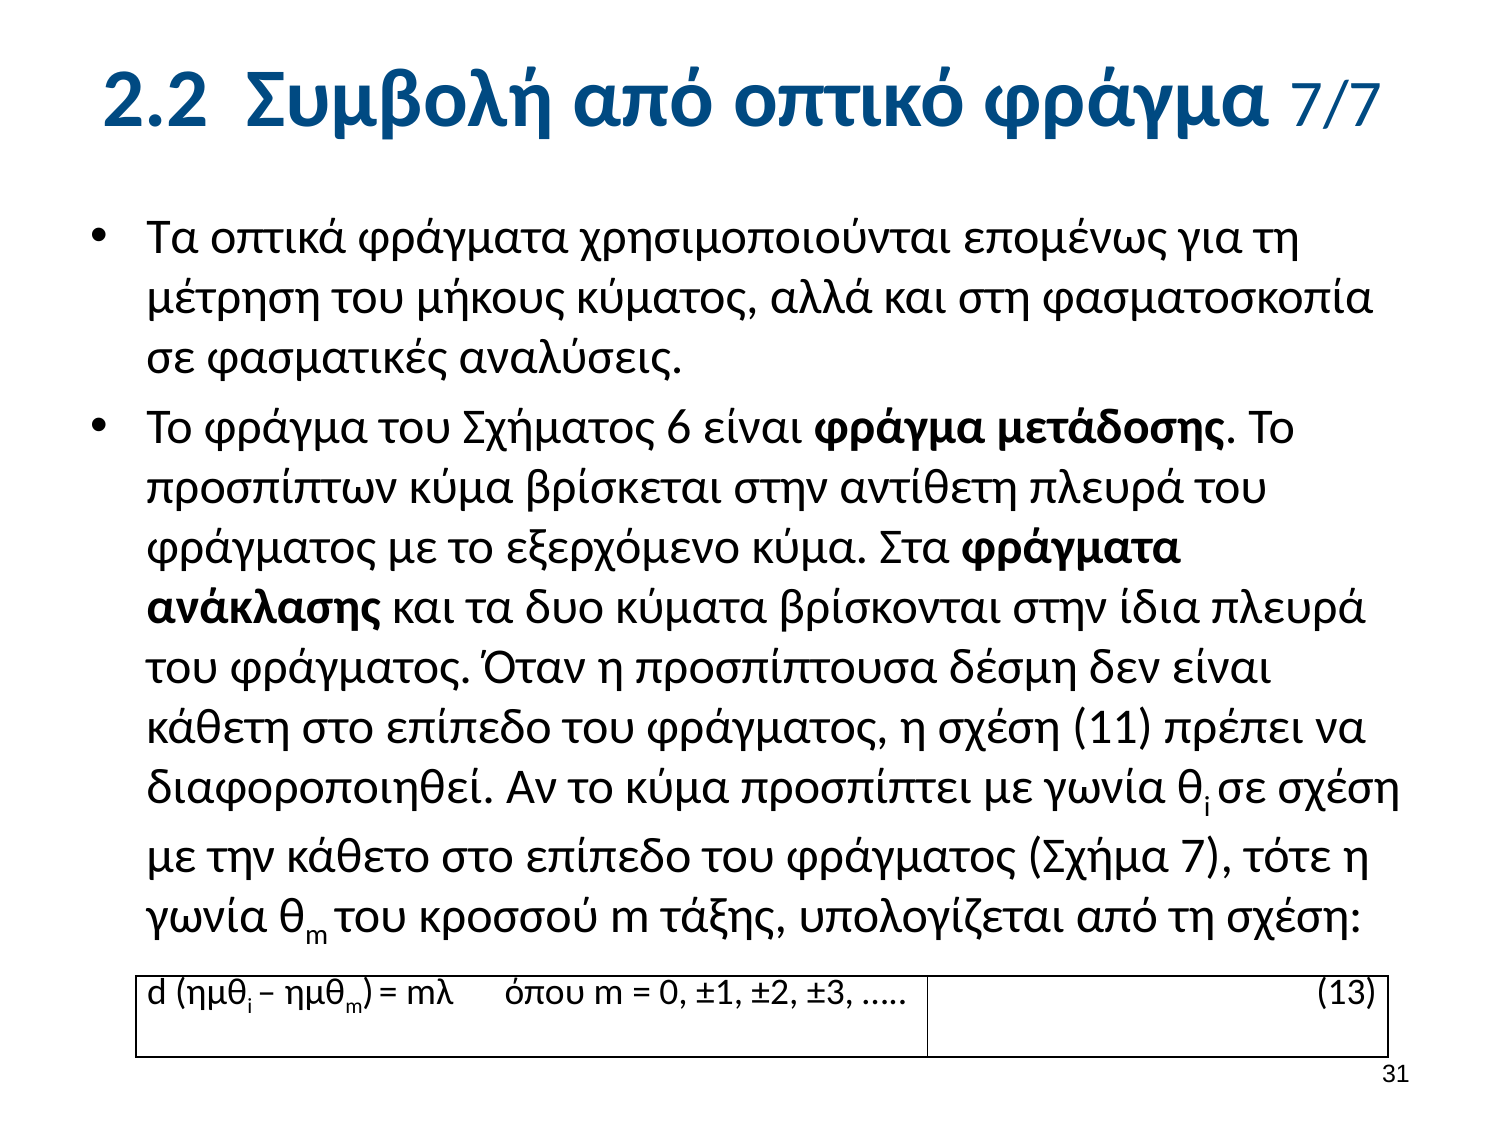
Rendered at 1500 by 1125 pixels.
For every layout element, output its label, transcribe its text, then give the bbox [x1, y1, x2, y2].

table_header (13) [928, 977, 1387, 1056]
title 2.2 Συμβολή από οπτικό φράγμα 7/7 [76, 19, 1427, 169]
table_header d (ημθi – ημθm) = mλ όπου m = 0, ±1, ±2, ±3, ….. [137, 977, 927, 1056]
list Τα οπτικά φράγματα χρησιμοποιούνται επομένως για τη μέτρηση του μήκους κύματος, αλλά και στη φασματοσκοπία σε φασματικές αναλύσεις. Το φράγμα του Σχήματος 6 είναι φράγμα μετάδοσης. Το προσπίπτων κύμα βρίσκεται στην αντίθετη πλευρά του φράγματος με το εξερχόμενο κύμα. Στα φράγματα ανάκλασης και τα δυο κύματα βρίσκονται στην ίδια πλευρά του φράγματος. Όταν η προσπίπτουσα δέσμη δεν είναι κάθετη στο επίπεδο του φράγματος, η σχέση (11) πρέπει να διαφοροποιηθεί. Αν το κύμα προσπίπτει με γωνία θi σε σχέση με την κάθετο στο επίπεδο του φράγματος (Σχήμα 7), τότε η γωνία θm του κροσσού m τάξης, υπολογίζεται από τη σχέση: [75, 196, 1425, 1024]
slide_number 30 [1074, 1042, 1425, 1103]
